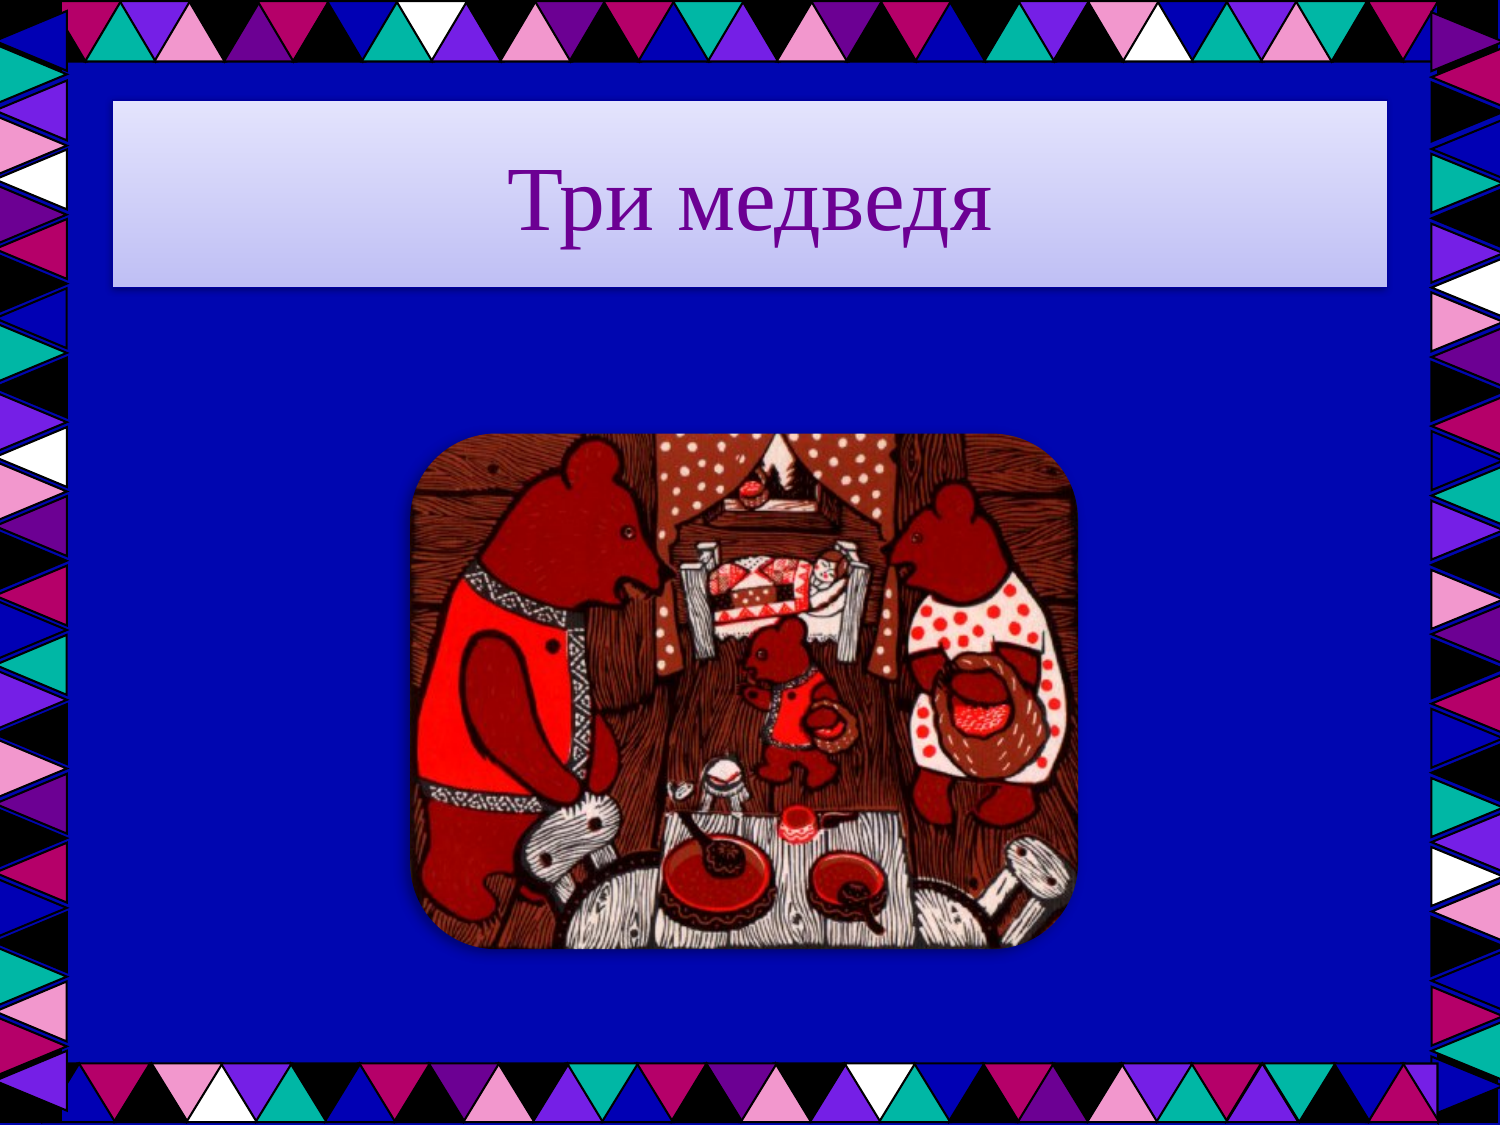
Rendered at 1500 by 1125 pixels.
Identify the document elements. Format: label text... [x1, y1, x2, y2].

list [409, 433, 1079, 950]
title Три медведя [112, 99, 1388, 288]
